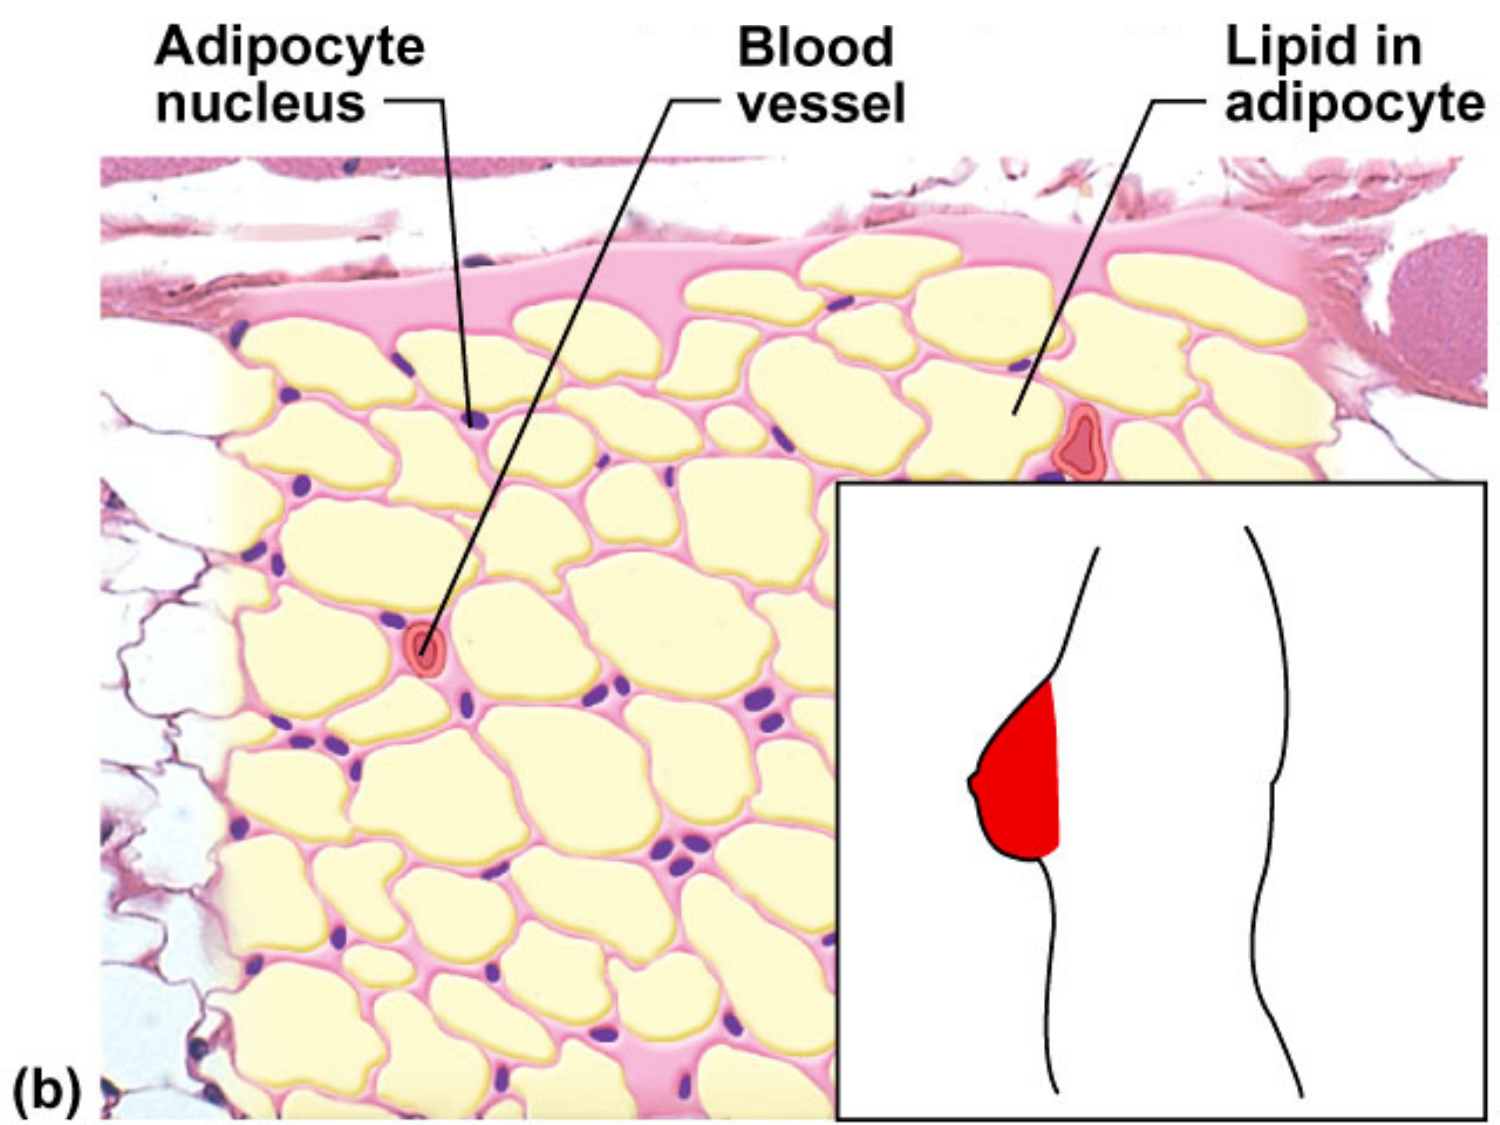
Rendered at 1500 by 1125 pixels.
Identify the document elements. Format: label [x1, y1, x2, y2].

text_box [0, 0, 1500, 1125]
